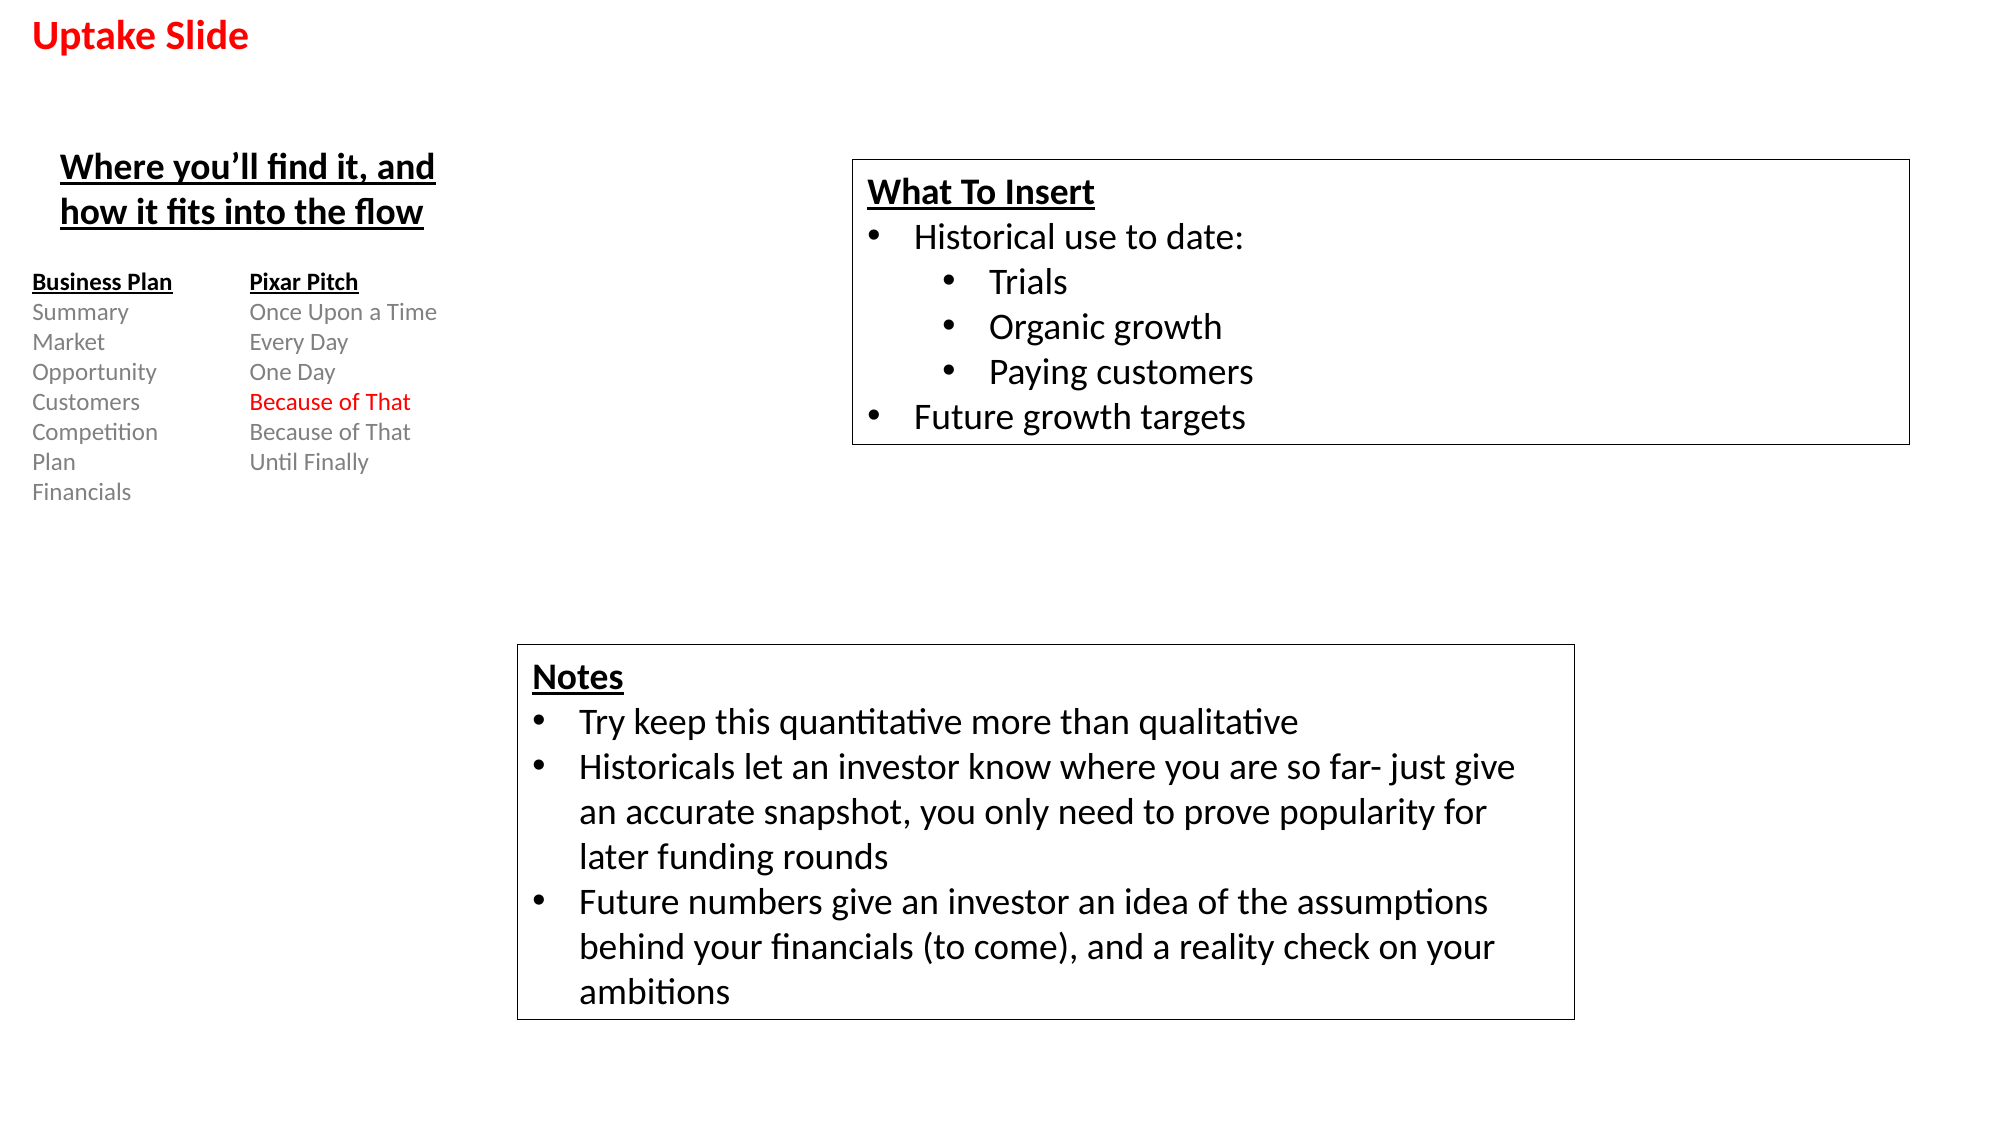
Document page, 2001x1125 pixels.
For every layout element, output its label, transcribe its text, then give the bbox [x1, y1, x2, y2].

text_box Uptake Slide [17, 0, 453, 65]
text_box Pixar Pitch Once Upon a Time Every Day One Day Because of That Because of That Until Finally [234, 258, 478, 483]
text_box What To Insert Historical use to date: Trials Organic growth Paying customers Future growth targets [852, 159, 1910, 445]
text_box Notes Try keep this quantitative more than qualitative Historicals let an investor know where you are so far- just give an accurate snapshot, you only need to prove popularity for later funding rounds Future numbers give an investor an idea of the assumptions behind your financials (to come), and a reality check on your ambitions [517, 644, 1575, 1020]
text_box Business Plan Summary Market Opportunity Customers Competition Plan Financials [17, 258, 203, 513]
text_box Where you’ll find it, and how it fits into the flow [44, 134, 453, 240]
